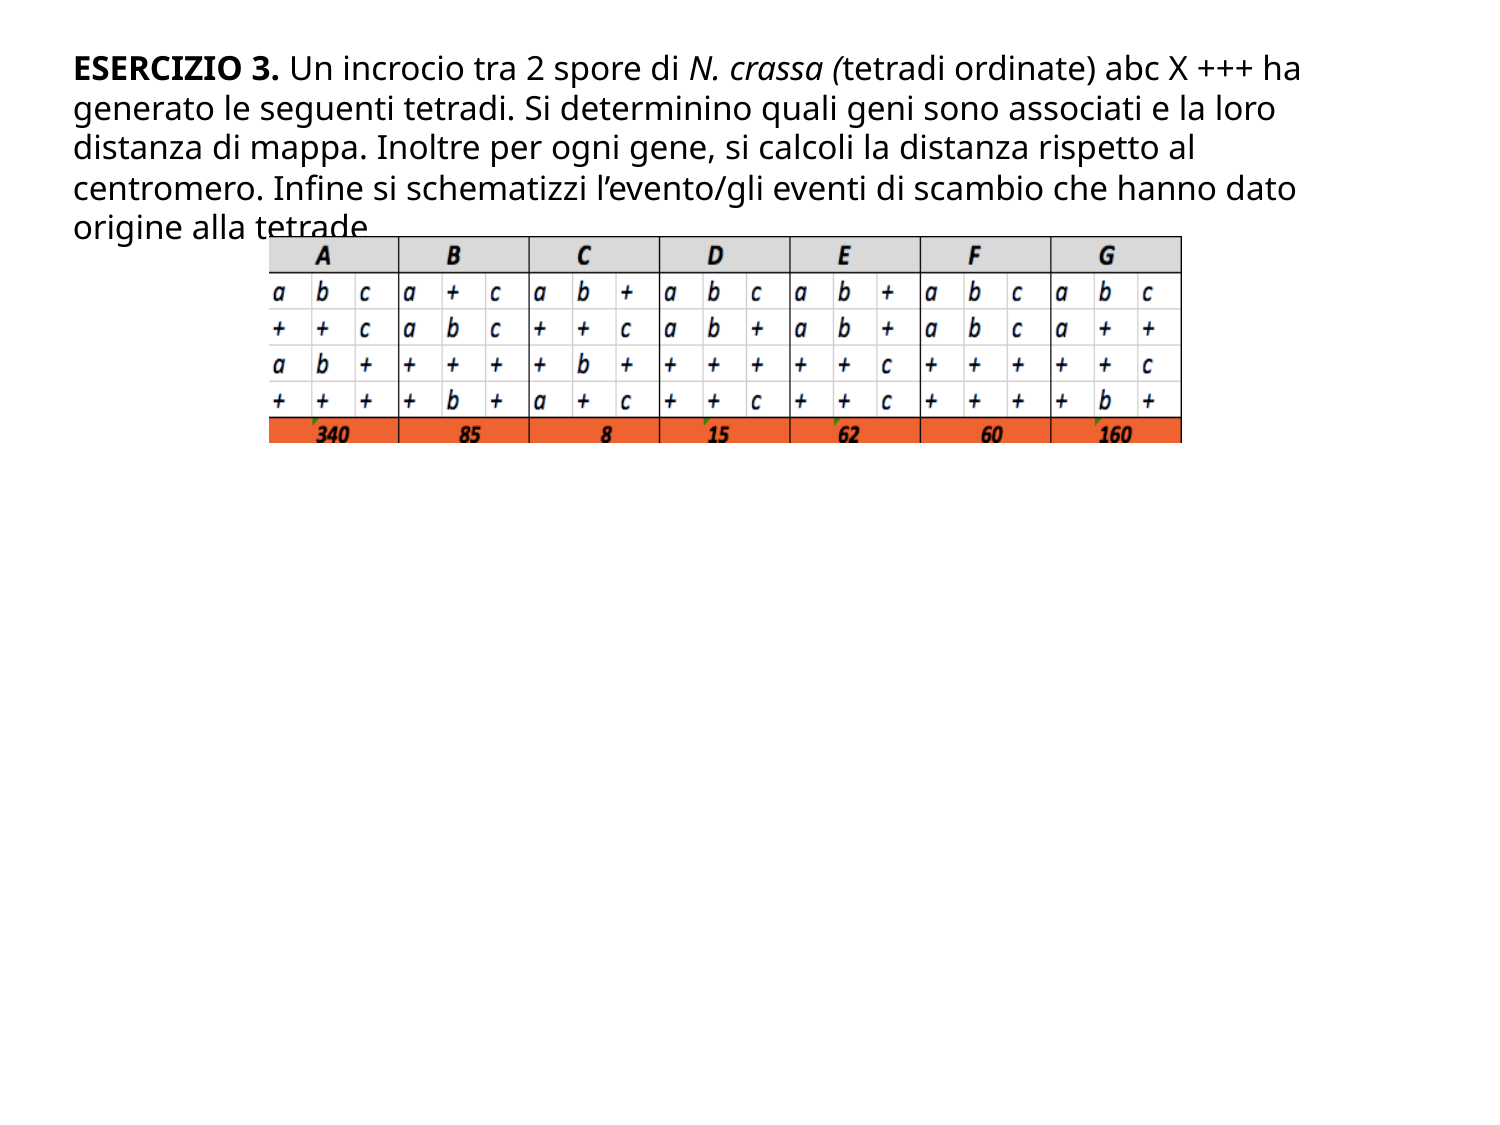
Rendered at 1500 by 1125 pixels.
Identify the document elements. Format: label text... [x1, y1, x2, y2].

list ESERCIZIO 3. Un incrocio tra 2 spore di N. crassa (tetradi ordinate) abc X +++ ha generato le seguenti tetradi. Si determinino quali geni sono associati e la loro distanza di mappa. Inoltre per ogni gene, si calcoli la distanza rispetto al centromero. Infine si schematizzi l’evento/gli eventi di scambio che hanno dato origine alla tetrade [57, 39, 1408, 782]
picture [269, 236, 1183, 443]
